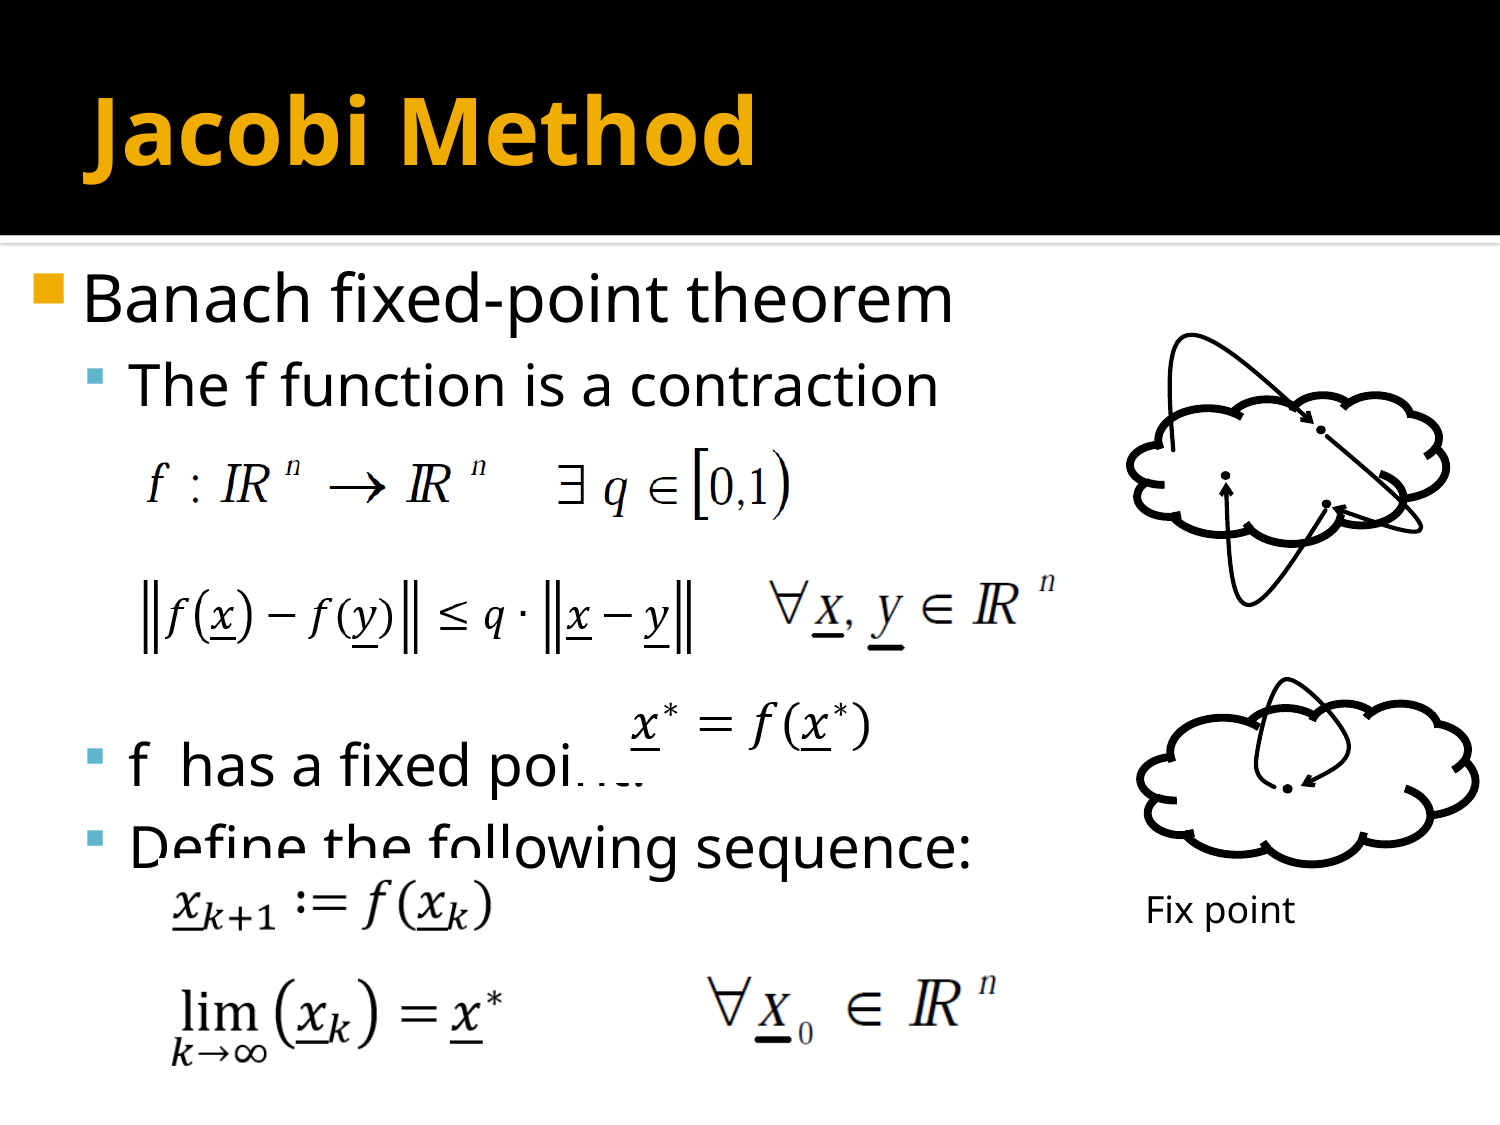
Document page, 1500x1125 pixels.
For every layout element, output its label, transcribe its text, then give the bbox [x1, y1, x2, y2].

picture [158, 858, 509, 964]
picture [696, 957, 1010, 1059]
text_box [1130, 676, 1476, 927]
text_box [1130, 330, 1447, 610]
picture [131, 446, 498, 523]
title Jacobi Method [75, 25, 1425, 231]
picture [130, 563, 899, 783]
picture [147, 972, 520, 1077]
list Banach fixed-point theorem The f function is a contraction f has a fixed point: Define the following sequence: [0, 241, 1500, 1125]
picture [542, 444, 797, 524]
picture [751, 562, 1066, 660]
